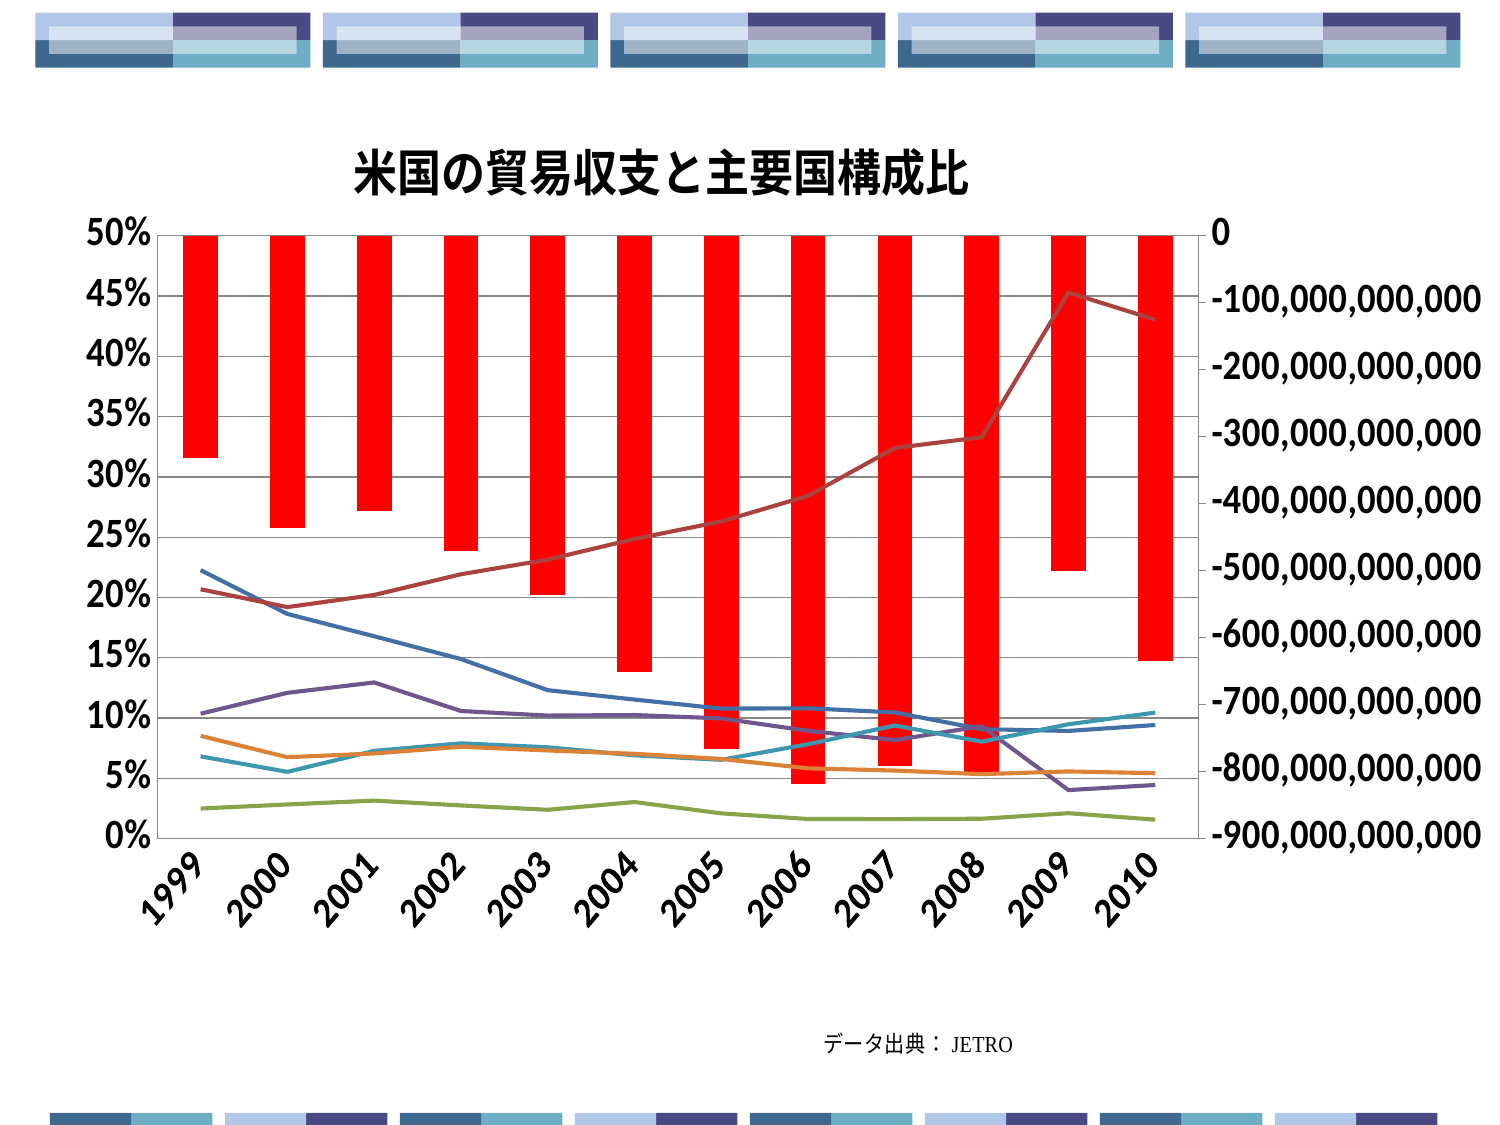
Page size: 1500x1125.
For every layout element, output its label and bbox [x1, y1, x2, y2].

chart [17, 89, 1483, 1107]
